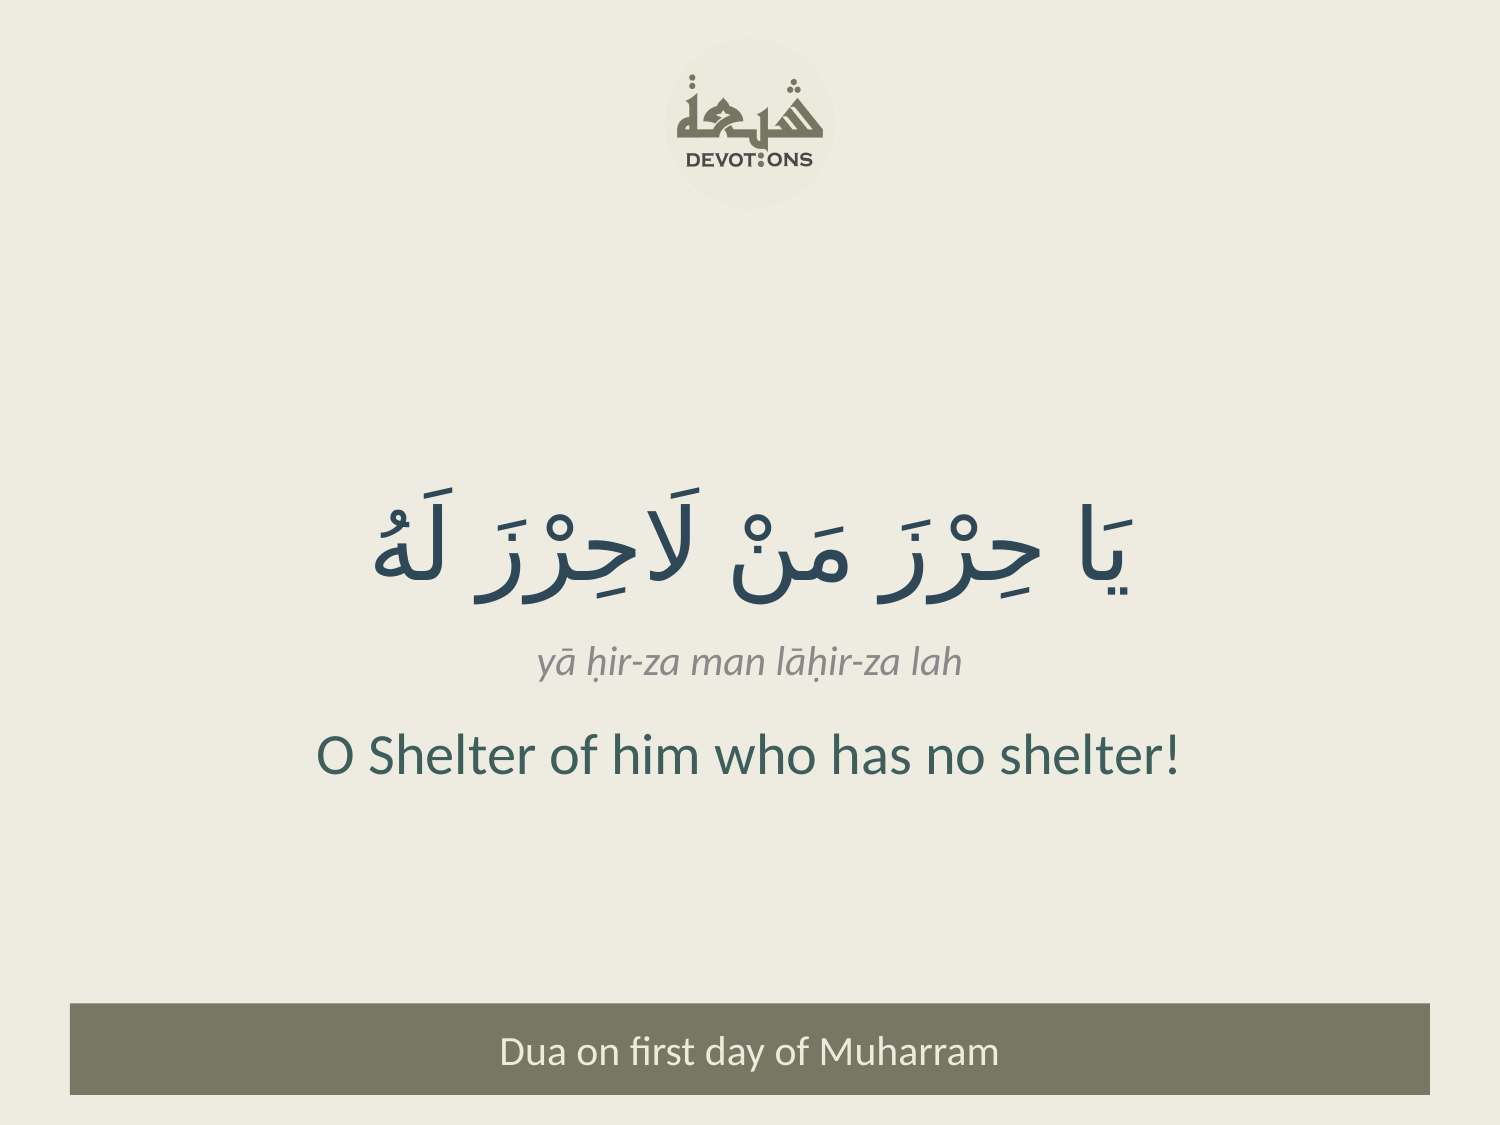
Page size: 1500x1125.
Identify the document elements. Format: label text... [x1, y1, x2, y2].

list Dua on first day of Muharram [69, 1003, 1430, 1095]
picture [656, 29, 844, 203]
list يَا حِرْزَ مَنْ لَاحِرْزَ لَهُ yā ḥir-za man lāḥir-za lah O Shelter of him who has no shelter! [69, 203, 1430, 1003]
